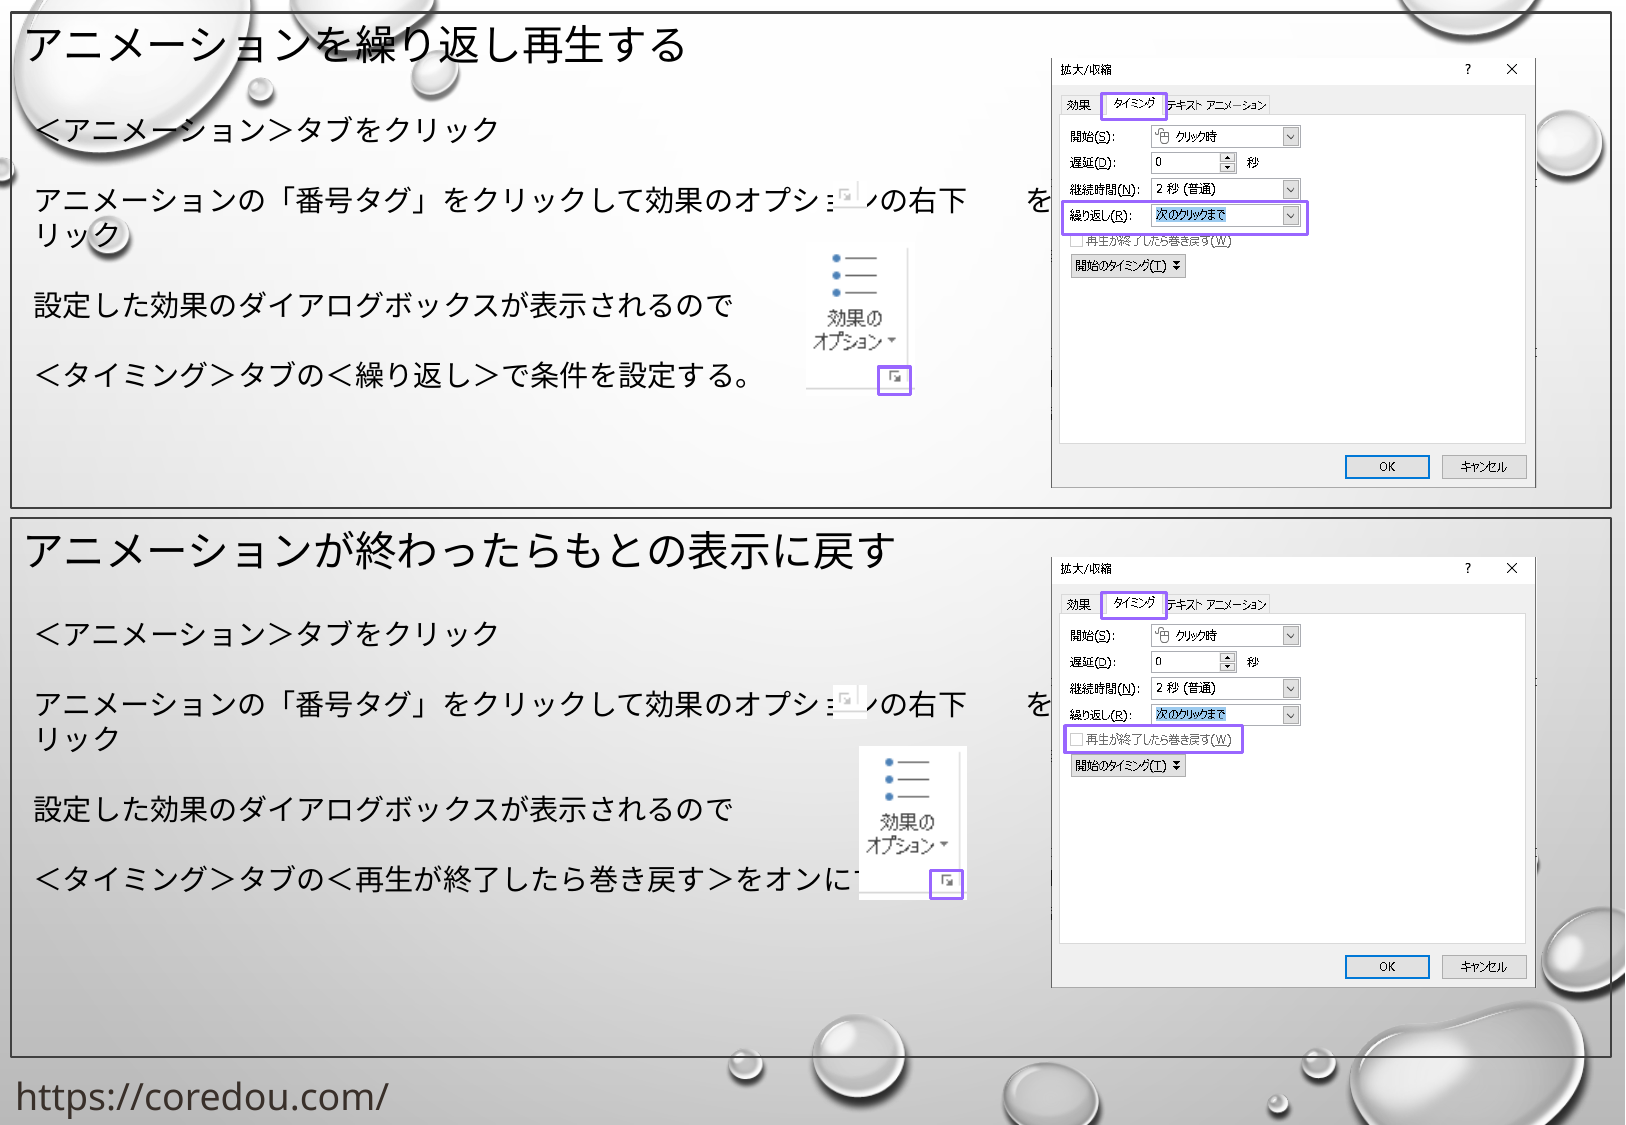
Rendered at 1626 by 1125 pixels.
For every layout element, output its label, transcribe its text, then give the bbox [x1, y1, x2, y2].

text_box アニメーションが終わったらもとの表示に戻す [7, 517, 975, 582]
text_box ＜アニメーション＞タブをクリック アニメーションの「番号タグ」をクリックして効果のオプションの右下 をクリック 設定した効果のダイアログボックスが表示されるので ＜タイミング＞タブの＜再生が終了したら巻き戻す＞をオンにする [18, 573, 1041, 904]
text_box ＜アニメーション＞タブをクリック アニメーションの「番号タグ」をクリックして効果のオプションの右下 をクリック 設定した効果のダイアログボックスが表示されるので ＜タイミング＞タブの＜繰り返し＞で条件を設定する。 [18, 70, 1041, 400]
text_box [10, 11, 1612, 509]
text_box [10, 517, 1612, 1058]
footer https://coredou.com/ [0, 1065, 521, 1125]
text_box アニメーションを繰り返し再生する [7, 11, 975, 77]
picture [0, 0, 1625, 1125]
